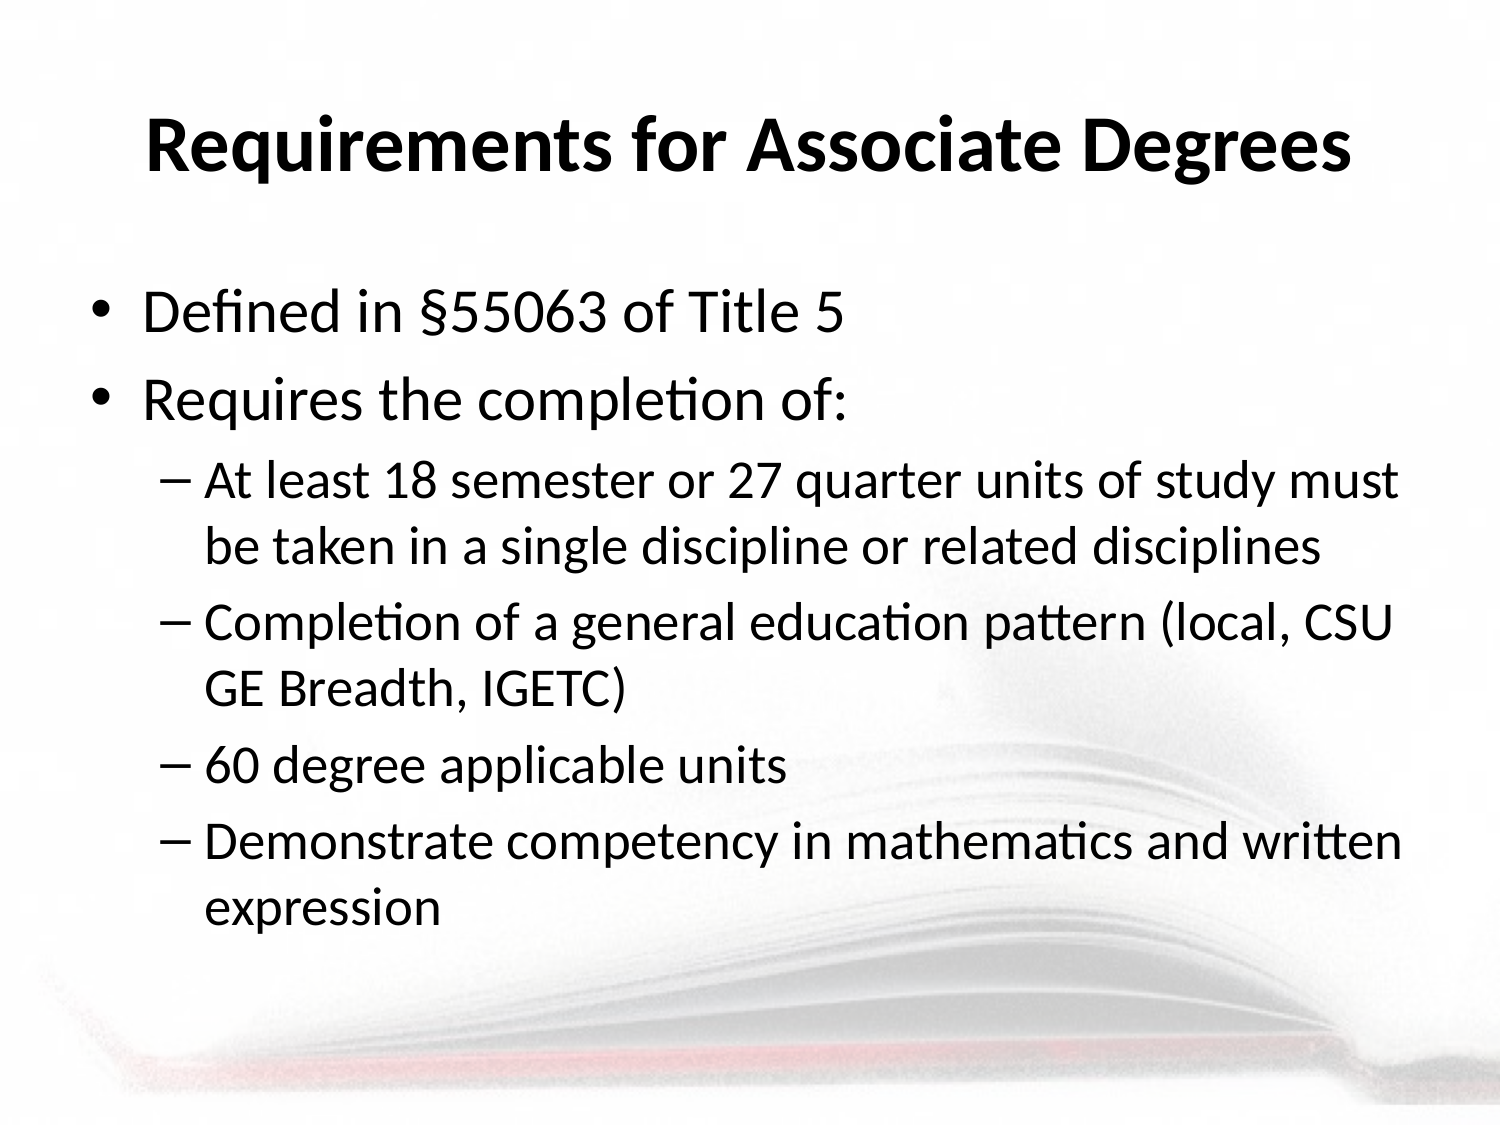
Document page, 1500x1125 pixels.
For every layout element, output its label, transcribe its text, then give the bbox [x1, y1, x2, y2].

title Requirements for Associate Degrees [75, 45, 1425, 233]
list Defined in §55063 of Title 5 Requires the completion of: At least 18 semester or 27 quarter units of study must be taken in a single discipline or related disciplines Completion of a general education pattern (local, CSU GE Breadth, IGETC) 60 degree applicable units Demonstrate competency in mathematics and written expression [75, 262, 1425, 1005]
